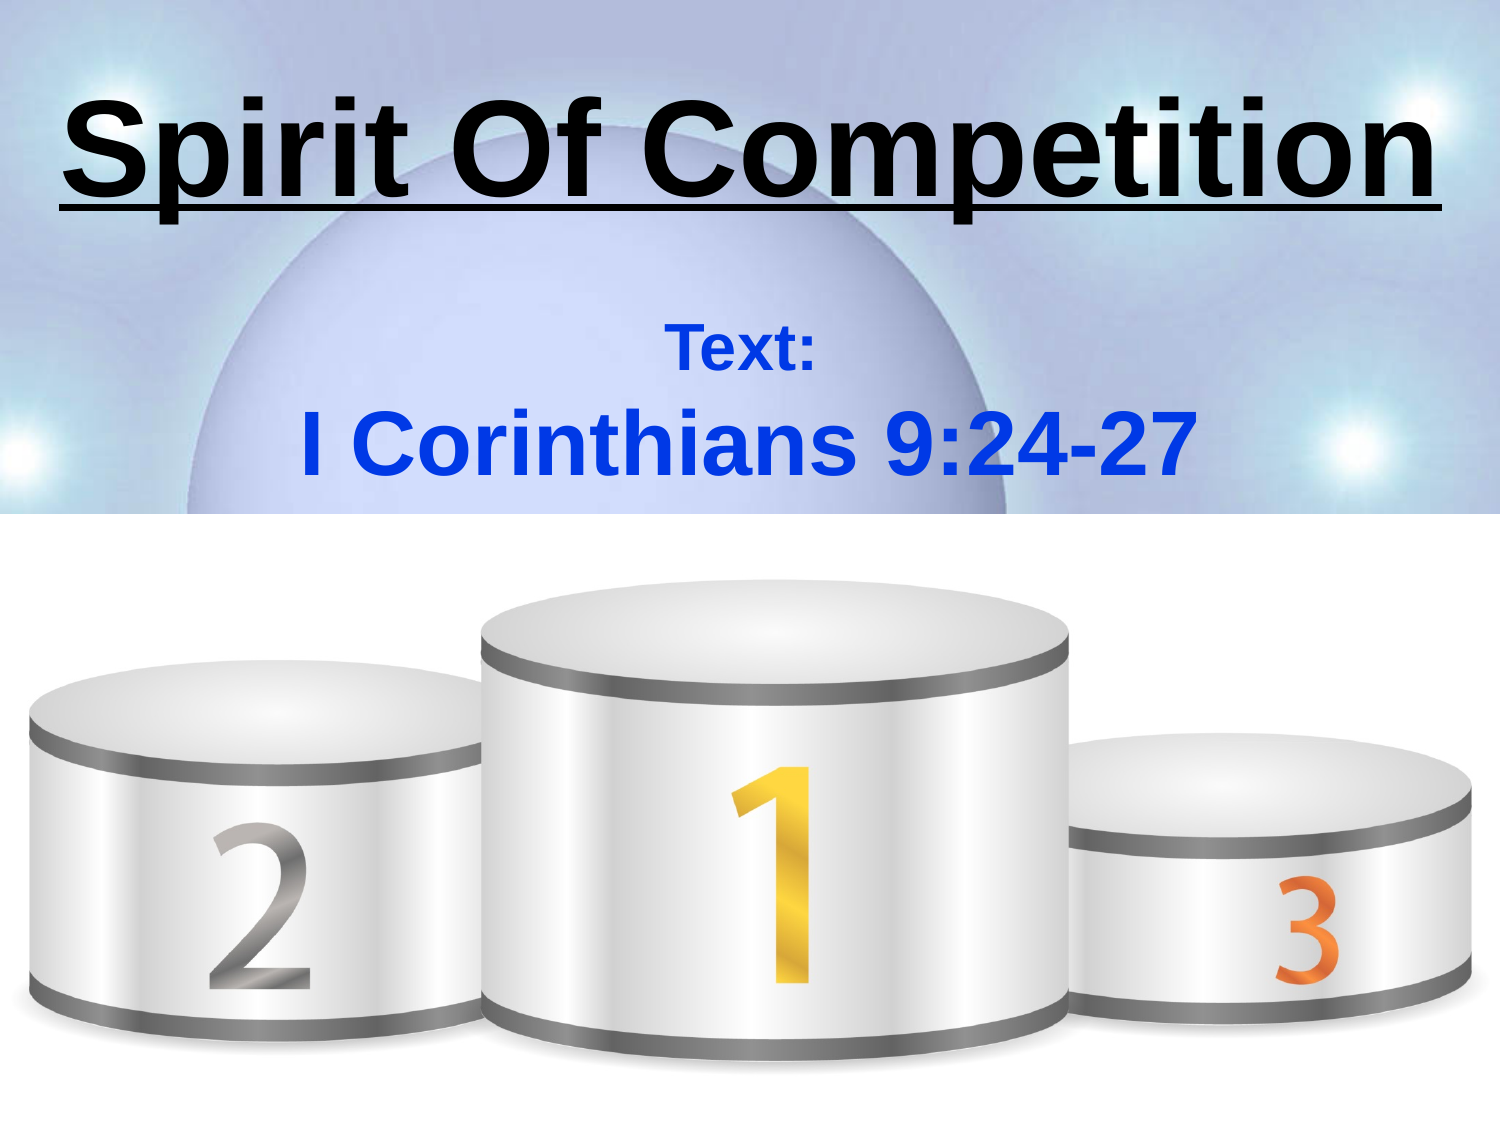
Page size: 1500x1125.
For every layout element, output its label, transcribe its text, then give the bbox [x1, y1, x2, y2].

title Spirit Of Competition Text: I Corinthians 9:24-27 [0, 0, 1500, 514]
picture [0, 514, 1500, 1125]
